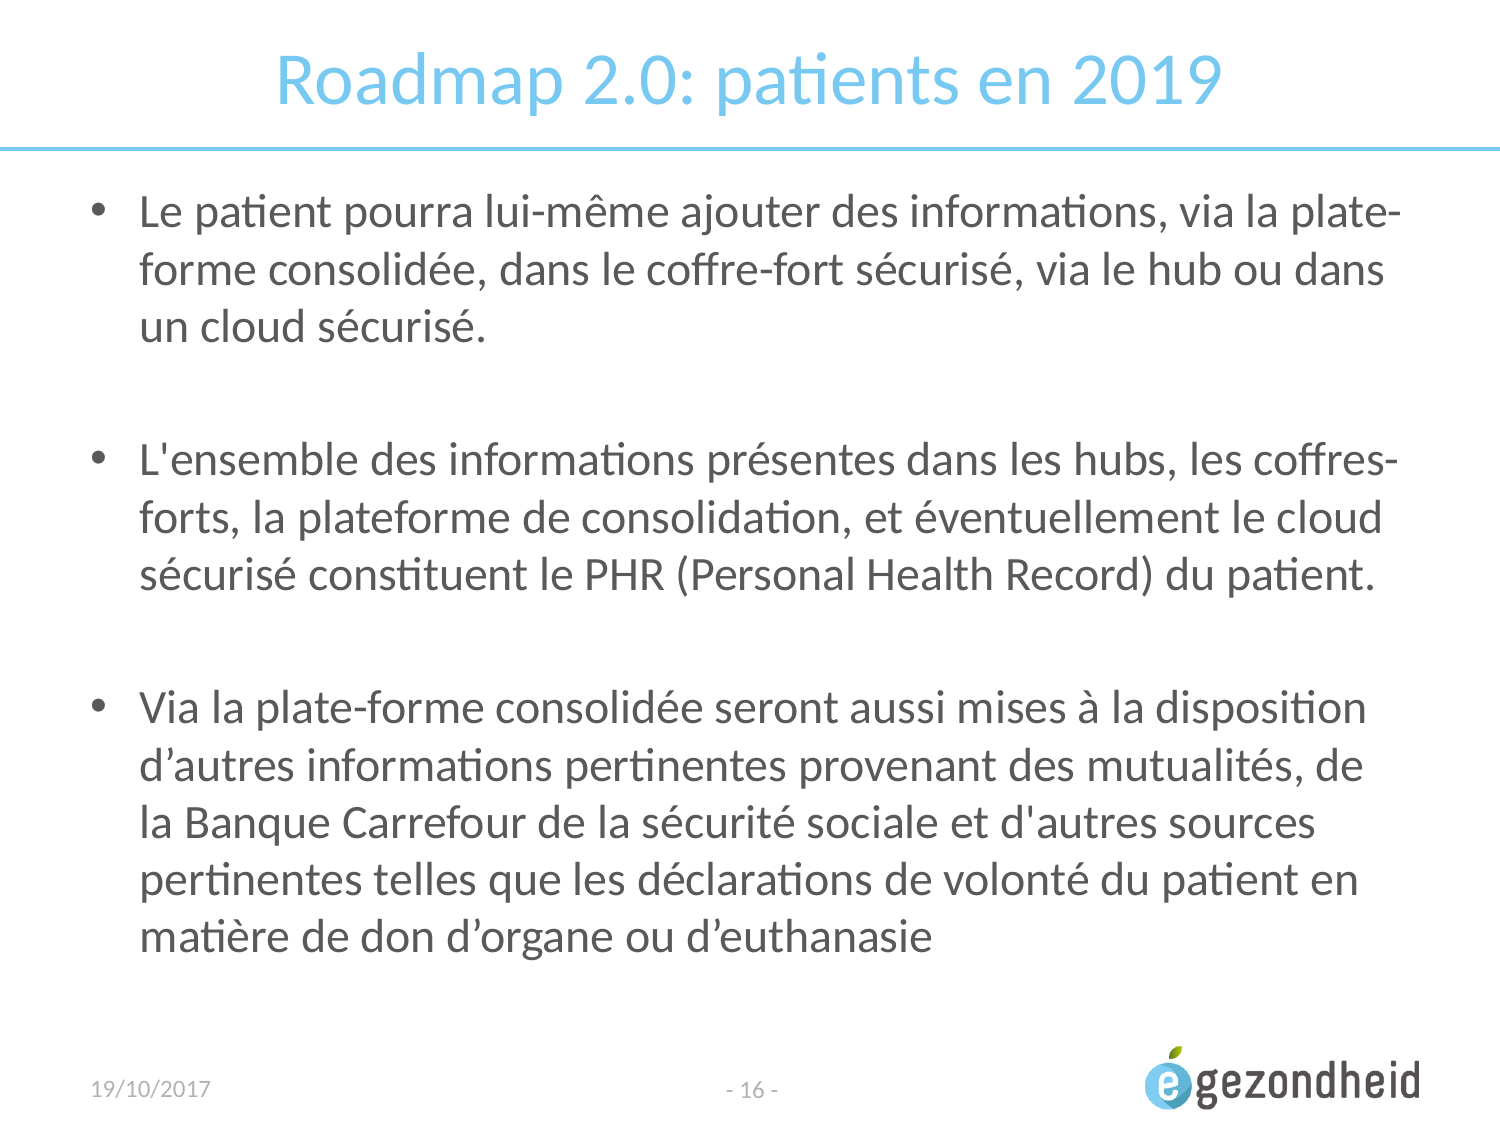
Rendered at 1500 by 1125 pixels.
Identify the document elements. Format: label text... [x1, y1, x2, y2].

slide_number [75, 1057, 425, 1118]
slide_number - 16 - [577, 1058, 928, 1119]
list Le patient pourra lui-même ajouter des informations, via la plate-forme consolidée, dans le coffre-fort sécurisé, via le hub ou dans un cloud sécurisé. L'ensemble des informations présentes dans les hubs, les coffres-forts, la plateforme de consolidation, et éventuellement le cloud sécurisé constituent le PHR (Personal Health Record) du patient. Via la plate-forme consolidée seront aussi mises à la disposition d’autres informations pertinentes provenant des mutualités, de la Banque Carrefour de la sécurité sociale et d'autres sources pertinentes telles que les déclarations de volonté du patient en matière de don d’organe ou d’euthanasie [75, 172, 1425, 1035]
title Roadmap 2.0: patients en 2019 [0, 0, 1500, 149]
picture [1116, 1037, 1447, 1125]
